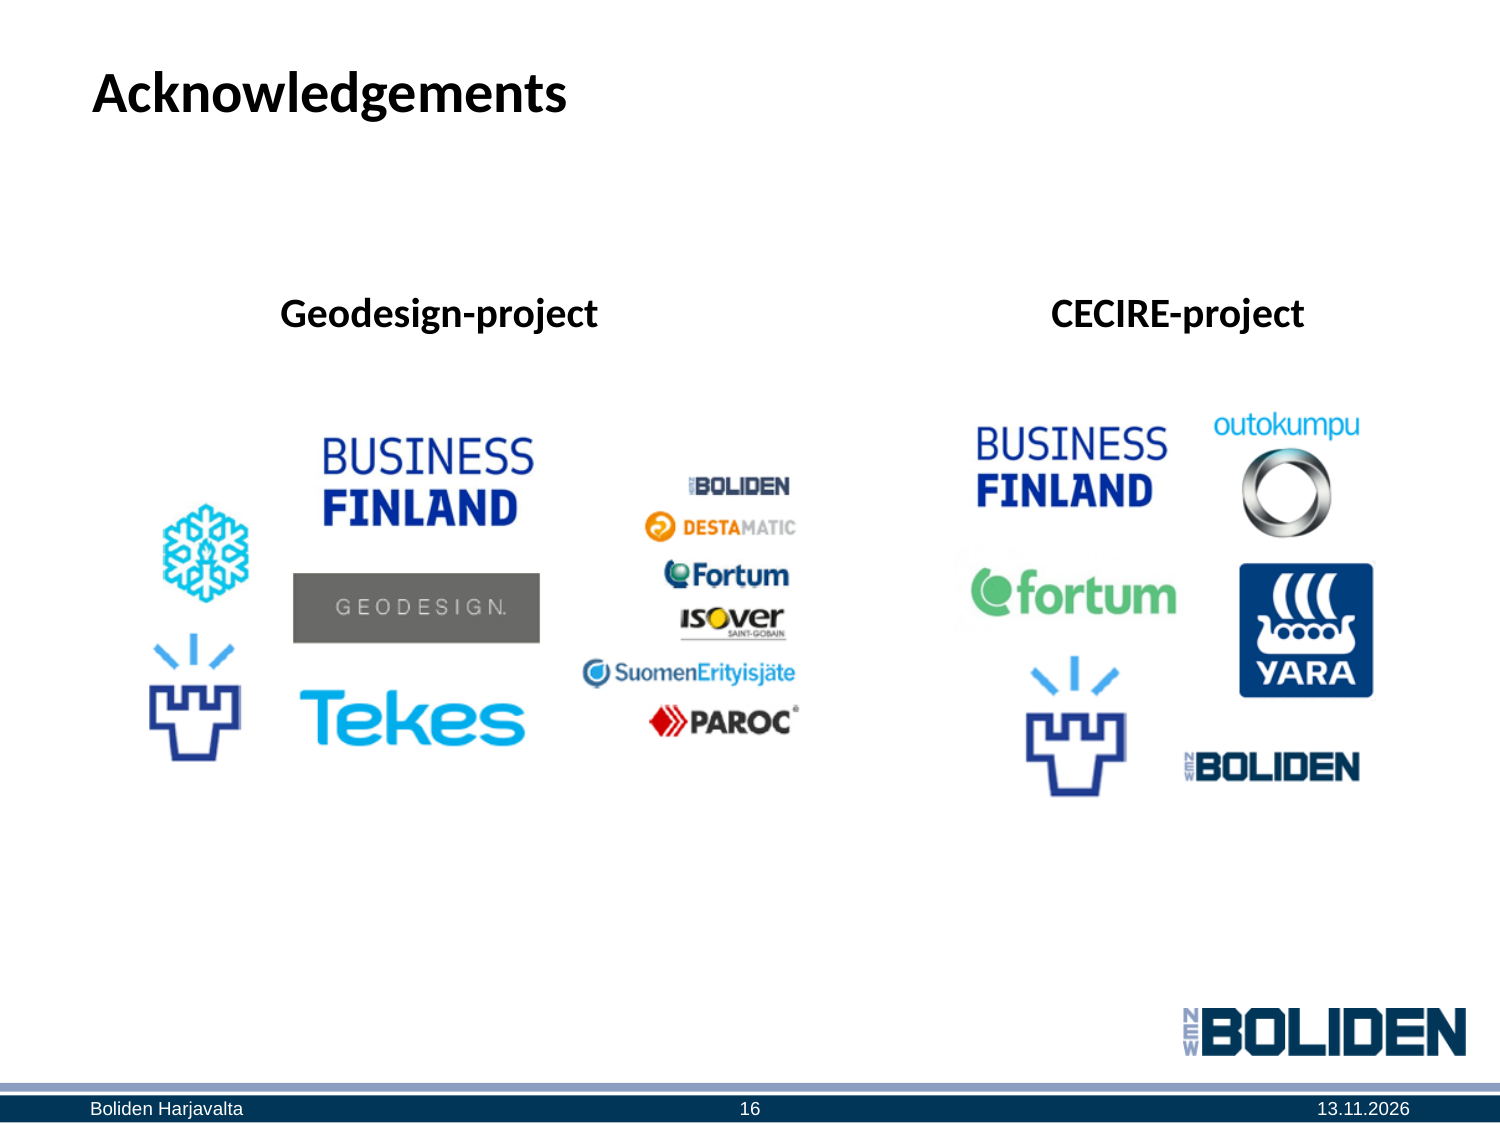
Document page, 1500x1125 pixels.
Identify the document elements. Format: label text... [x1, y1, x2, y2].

title Acknowledgements [77, 46, 1428, 234]
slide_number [1074, 1095, 1425, 1120]
text_box Geodesign-project [265, 249, 792, 344]
footer Boliden Harjavalta [75, 1095, 577, 1120]
text_box CECIRE-project [1036, 215, 1464, 343]
slide_number 16 [631, 1095, 869, 1120]
picture [122, 361, 1391, 851]
picture [1183, 1008, 1466, 1056]
